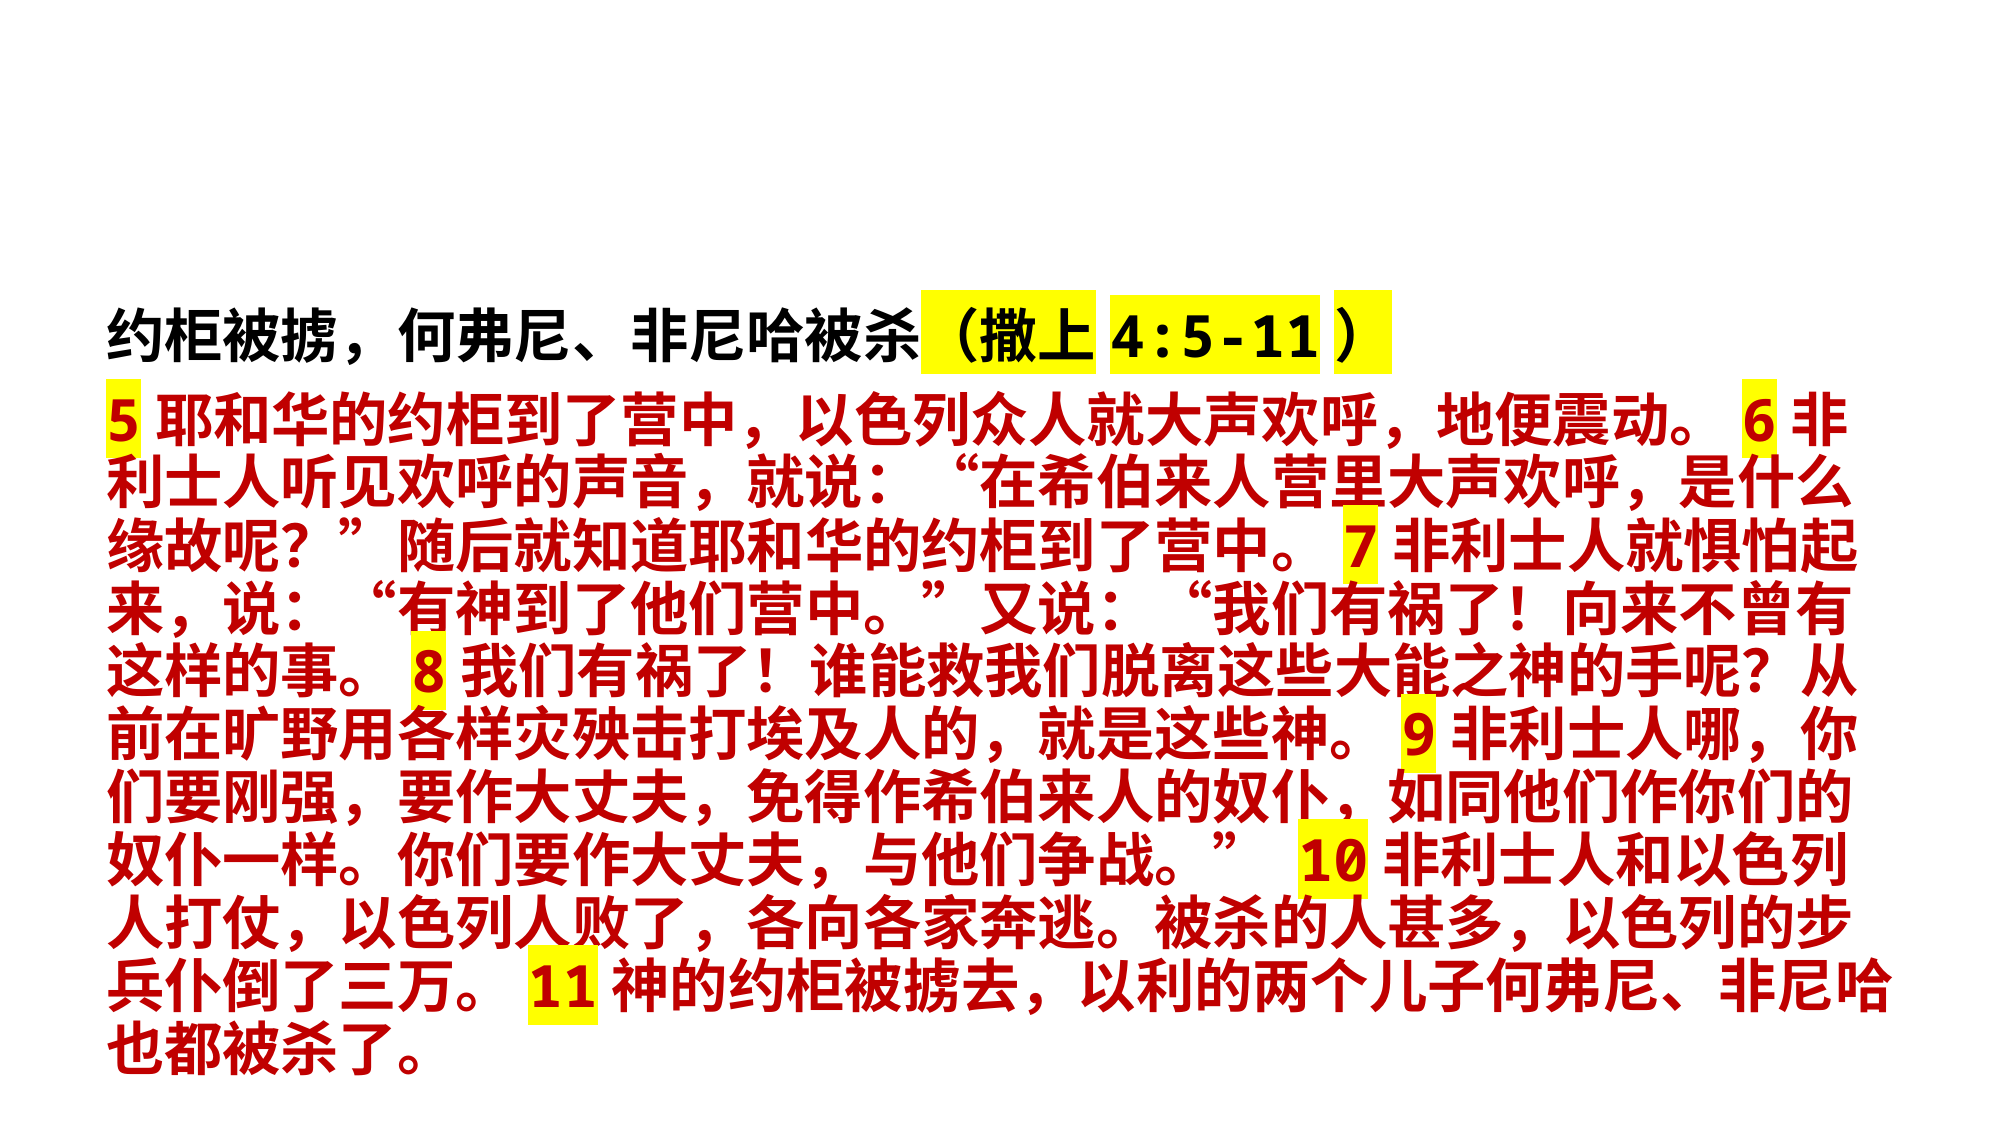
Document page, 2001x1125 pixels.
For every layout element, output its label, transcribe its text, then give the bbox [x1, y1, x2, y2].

list 约柜被掳，何弗尼、非尼哈被杀（撒上4:5-11） 5耶和华的约柜到了营中，以色列众人就大声欢呼，地便震动。6非利士人听见欢呼的声音，就说：“在希伯来人营里大声欢呼，是什么缘故呢？”随后就知道耶和华的约柜到了营中。7非利士人就惧怕起来，说：“有神到了他们营中。”又说：“我们有祸了！向来不曾有这样的事。8我们有祸了！谁能救我们脱离这些大能之神的手呢？从前在旷野用各样灾殃击打埃及人的，就是这些神。9非利士人哪，你们要刚强，要作大丈夫，免得作希伯来人的奴仆，如同他们作你们的奴仆一样。你们要作大丈夫，与他们争战。” 10非利士人和以色列人打仗，以色列人败了，各向各家奔逃。被杀的人甚多，以色列的步兵仆倒了三万。11神的约柜被掳去，以利的两个儿子何弗尼、非尼哈也都被杀了。 [91, 299, 1915, 1065]
